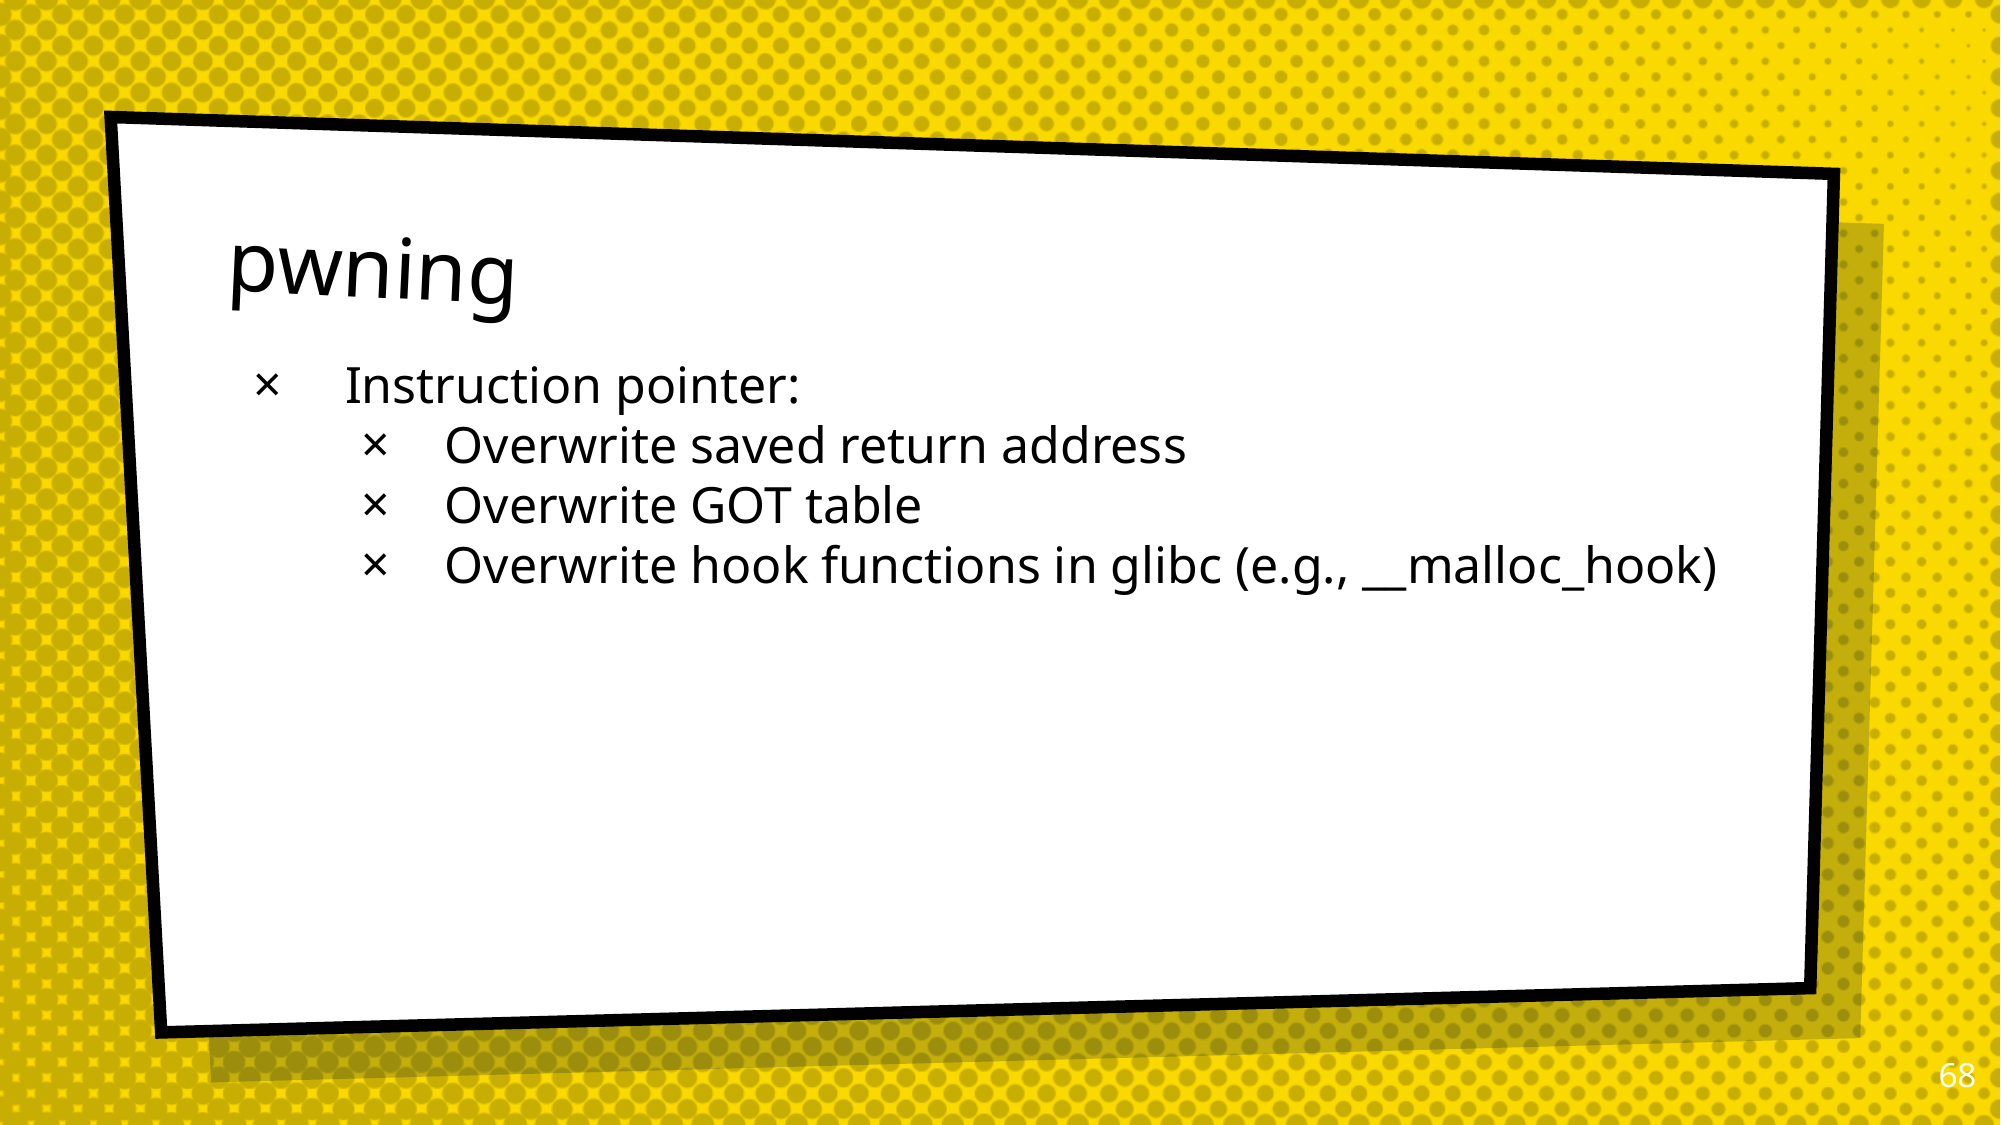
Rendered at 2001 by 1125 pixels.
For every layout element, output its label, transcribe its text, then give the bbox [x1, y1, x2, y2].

slide_number 67 [1871, 1038, 1992, 1125]
list Instruction pointer: Overwrite saved return address Overwrite GOT table Overwrite hook functions in glibc (e.g., __malloc_hook) [230, 338, 1755, 970]
title pwning [210, 155, 1755, 338]
